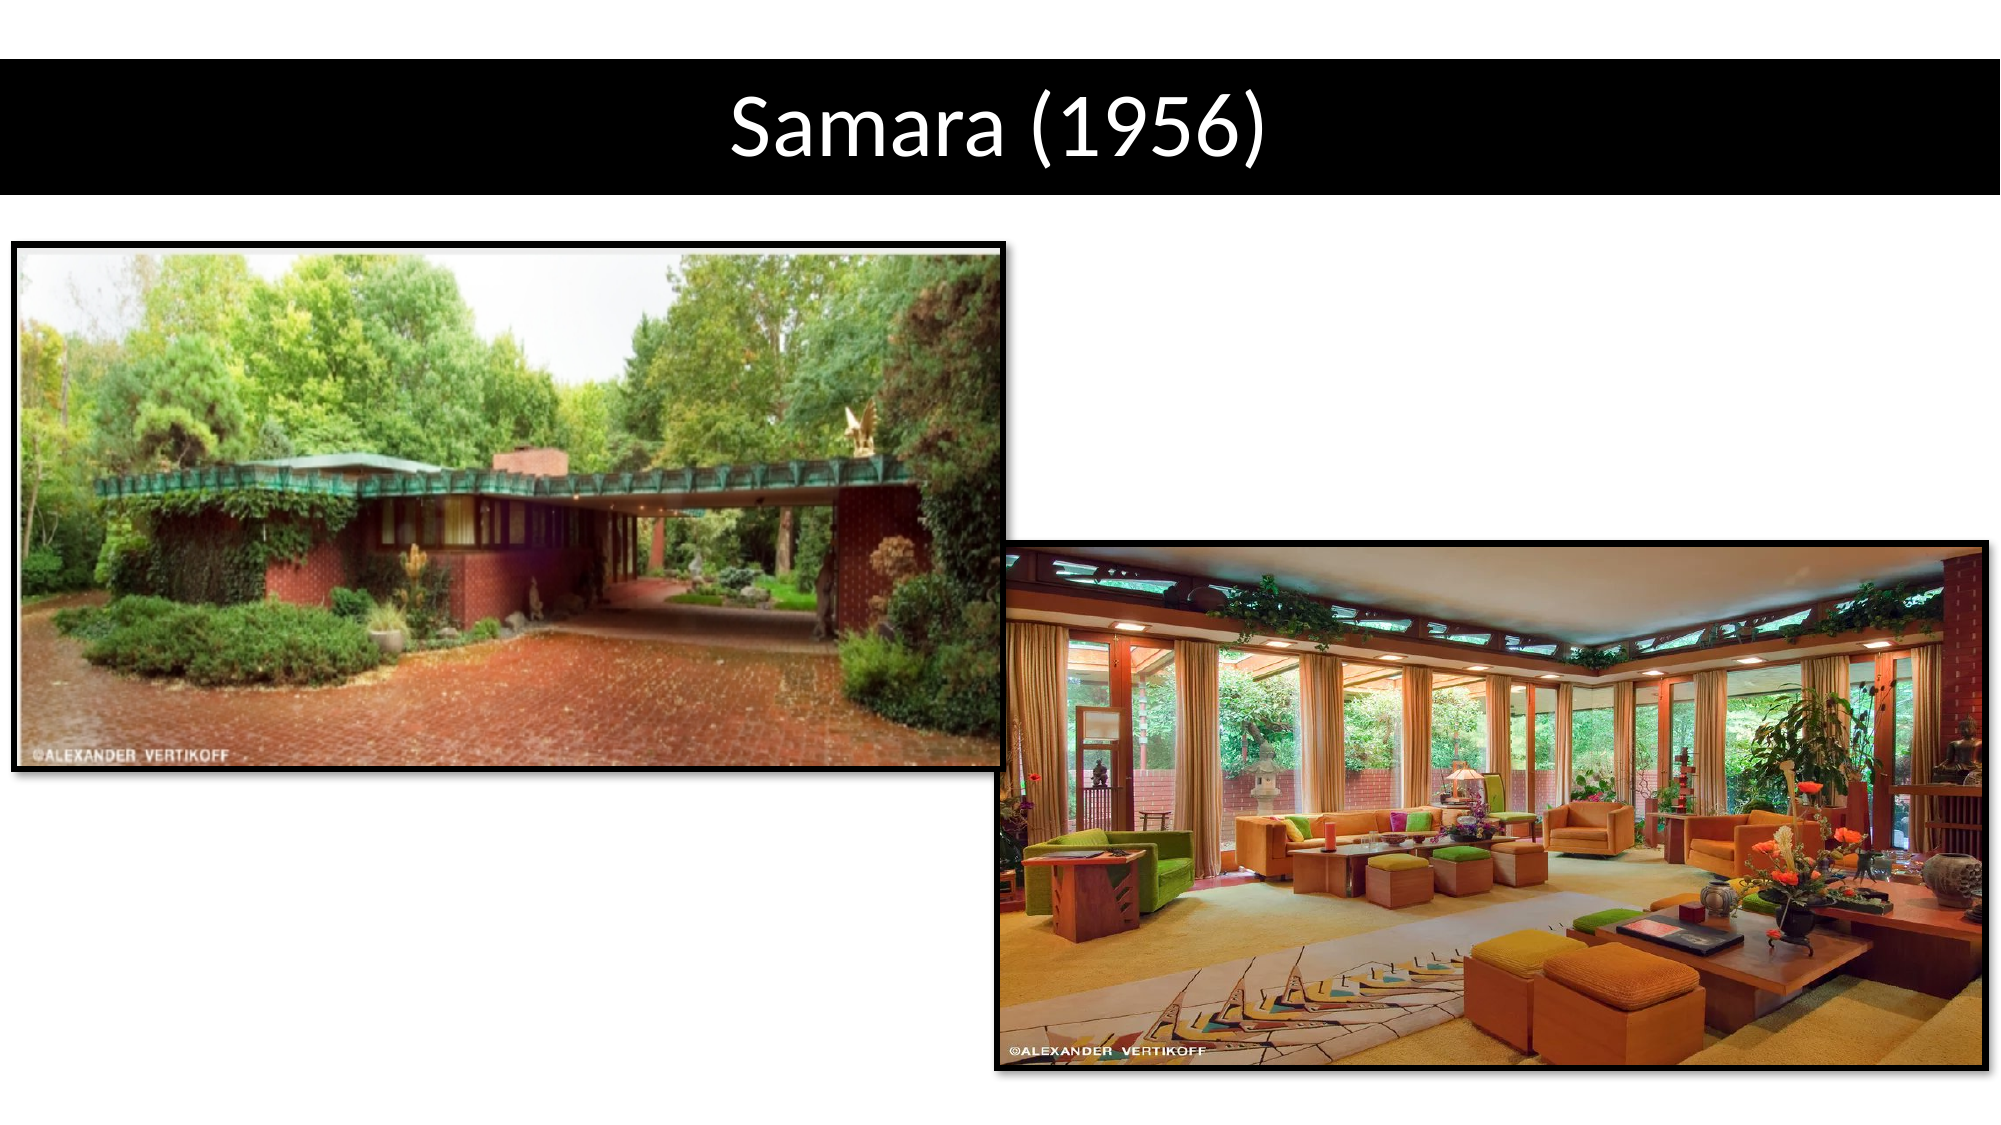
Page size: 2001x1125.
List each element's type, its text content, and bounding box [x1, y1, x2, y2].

title Samara (1956) [0, 59, 2000, 195]
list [999, 546, 1983, 1066]
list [17, 247, 1000, 766]
